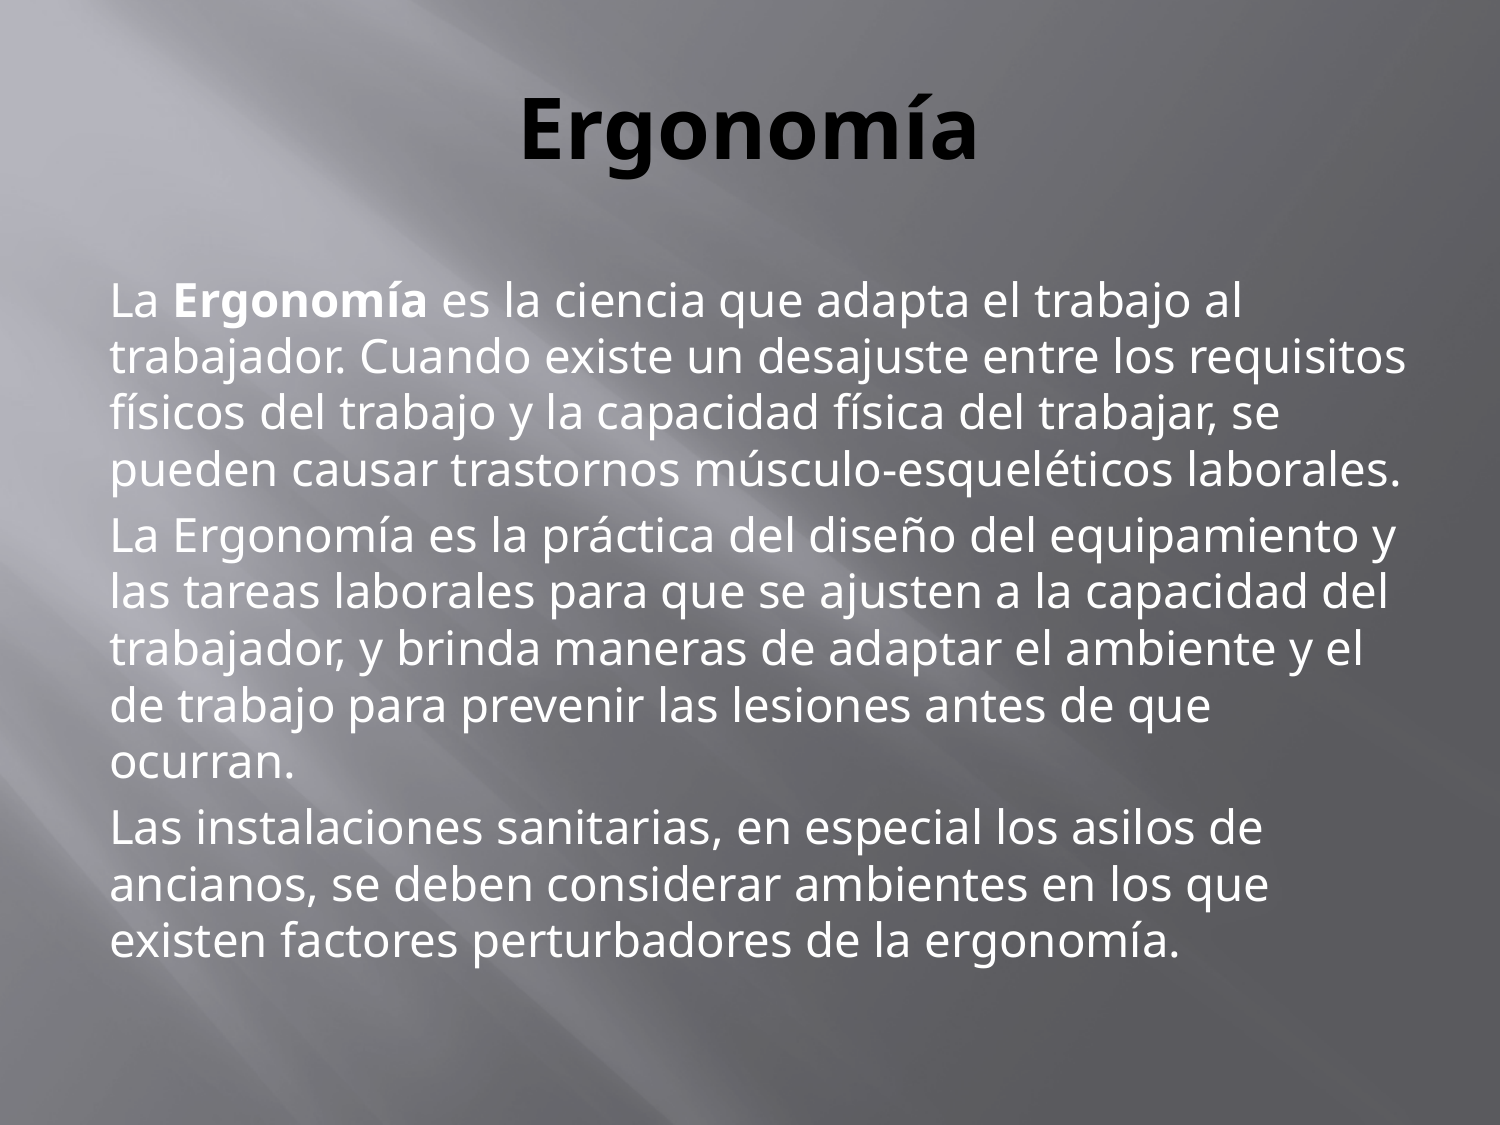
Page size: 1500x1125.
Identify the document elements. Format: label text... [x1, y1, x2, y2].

list La Ergonomía es la ciencia que adapta el trabajo al trabajador. Cuando existe un desajuste entre los requisitos físicos del trabajo y la capacidad física del trabajar, se pueden causar trastornos músculo-esqueléticos laborales. La Ergonomía es la práctica del diseño del equipamiento y las tareas laborales para que se ajusten a la capacidad del trabajador, y brinda maneras de adaptar el ambiente y el de trabajo para prevenir las lesiones antes de que ocurran. Las instalaciones sanitarias, en especial los asilos de ancianos, se deben considerar ambientes en los que existen factores perturbadores de la ergonomía. [75, 262, 1425, 1035]
title Ergonomía [75, 45, 1425, 233]
